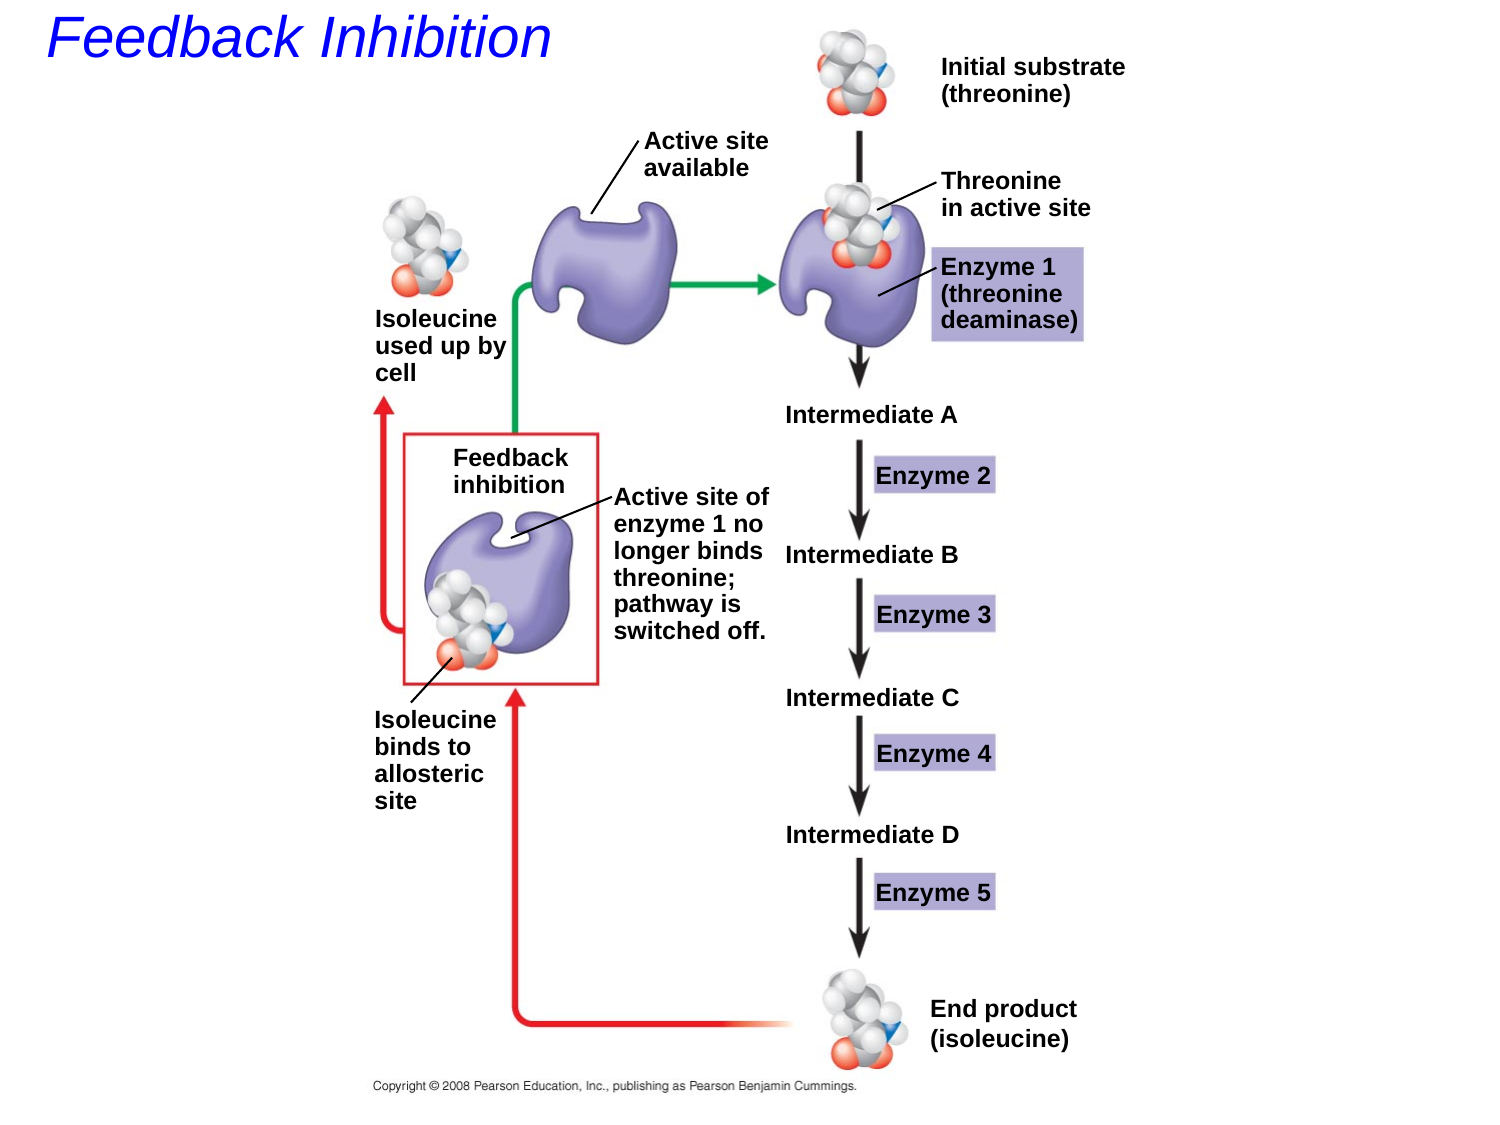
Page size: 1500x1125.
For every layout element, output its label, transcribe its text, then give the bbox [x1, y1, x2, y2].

picture [367, 22, 1133, 1103]
text_box Feedback Inhibition [24, 0, 713, 50]
